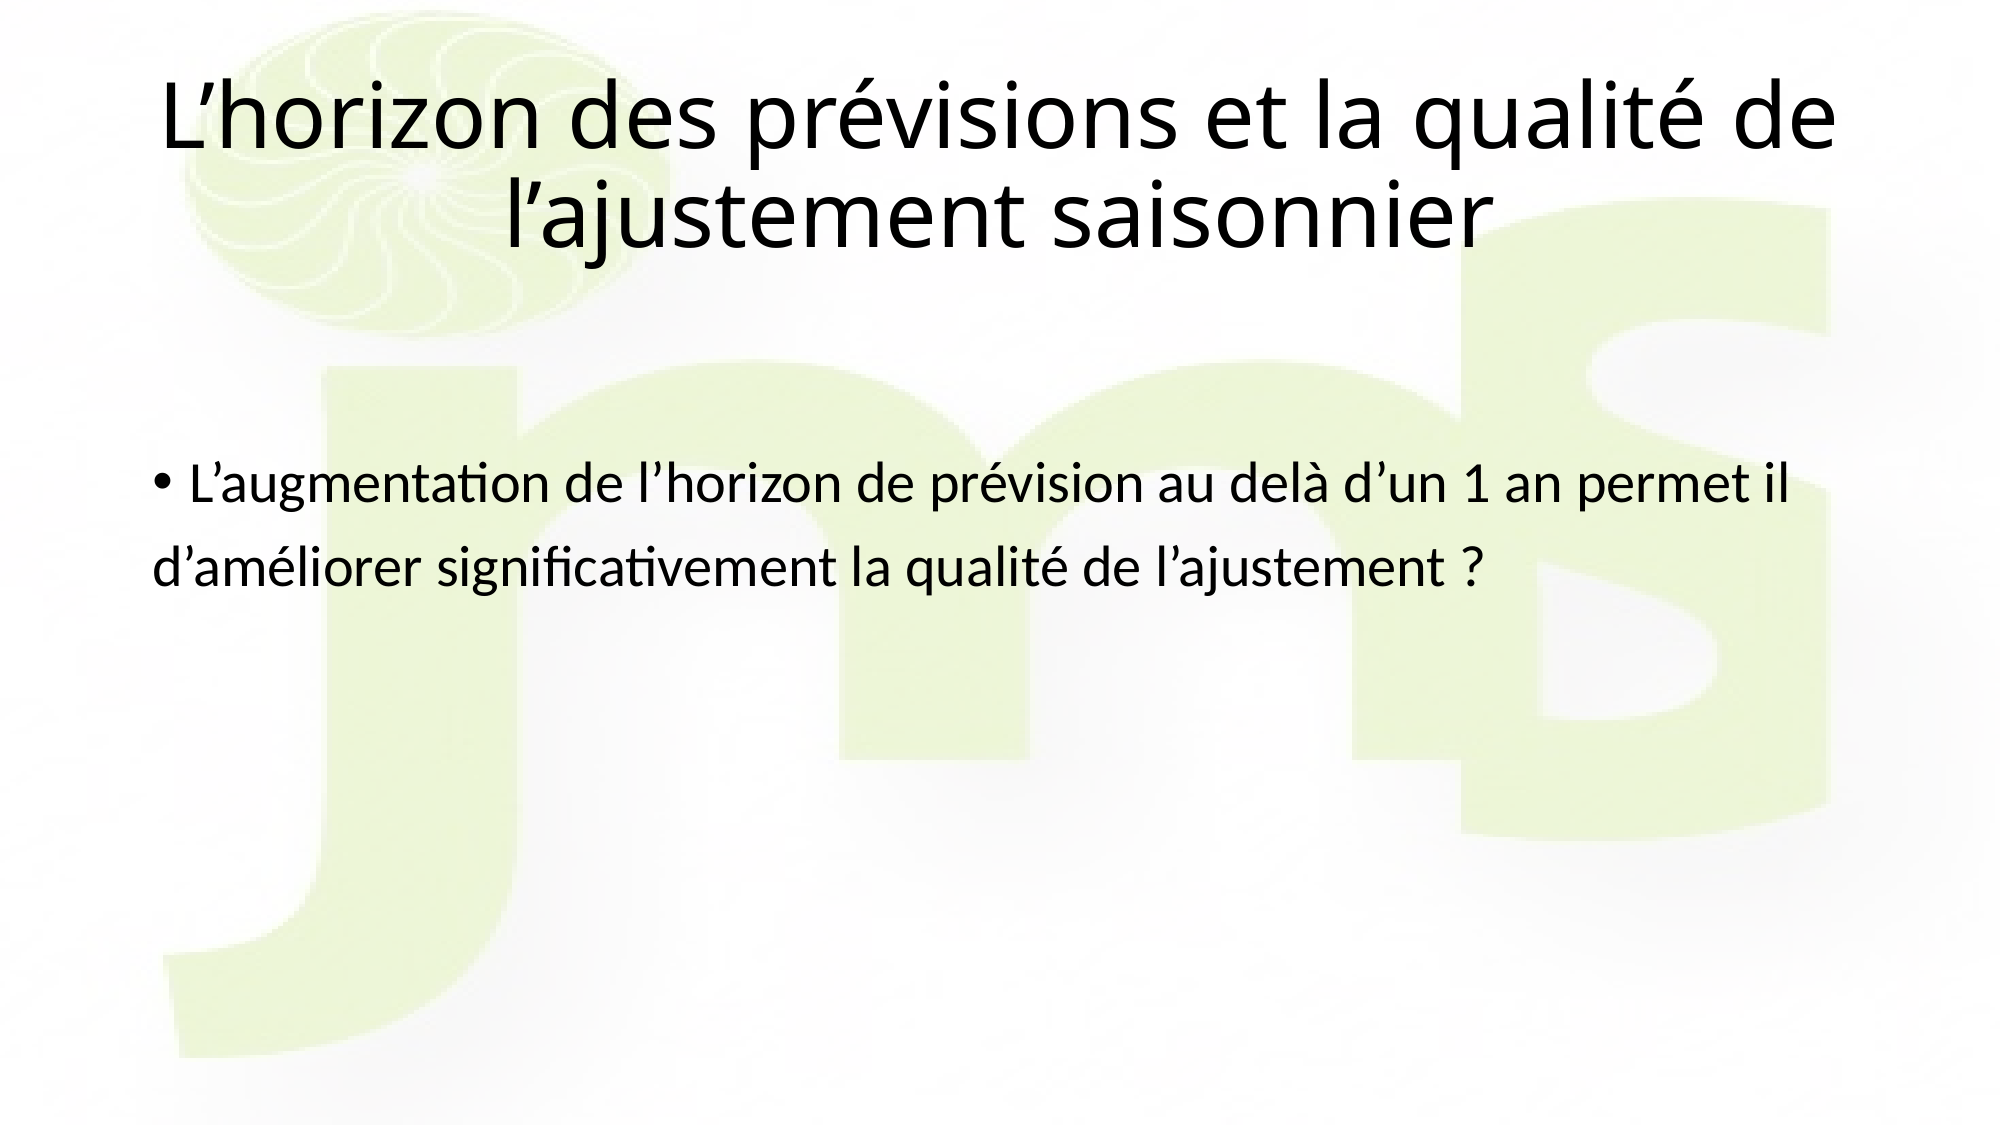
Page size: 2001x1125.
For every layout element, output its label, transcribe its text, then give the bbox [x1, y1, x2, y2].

title L’horizon des prévisions et la qualité de l’ajustement saisonnier [137, 59, 1863, 278]
list L’augmentation de l’horizon de prévision au delà d’un 1 an permet il d’améliorer significativement la qualité de l’ajustement ? [137, 353, 1863, 1014]
